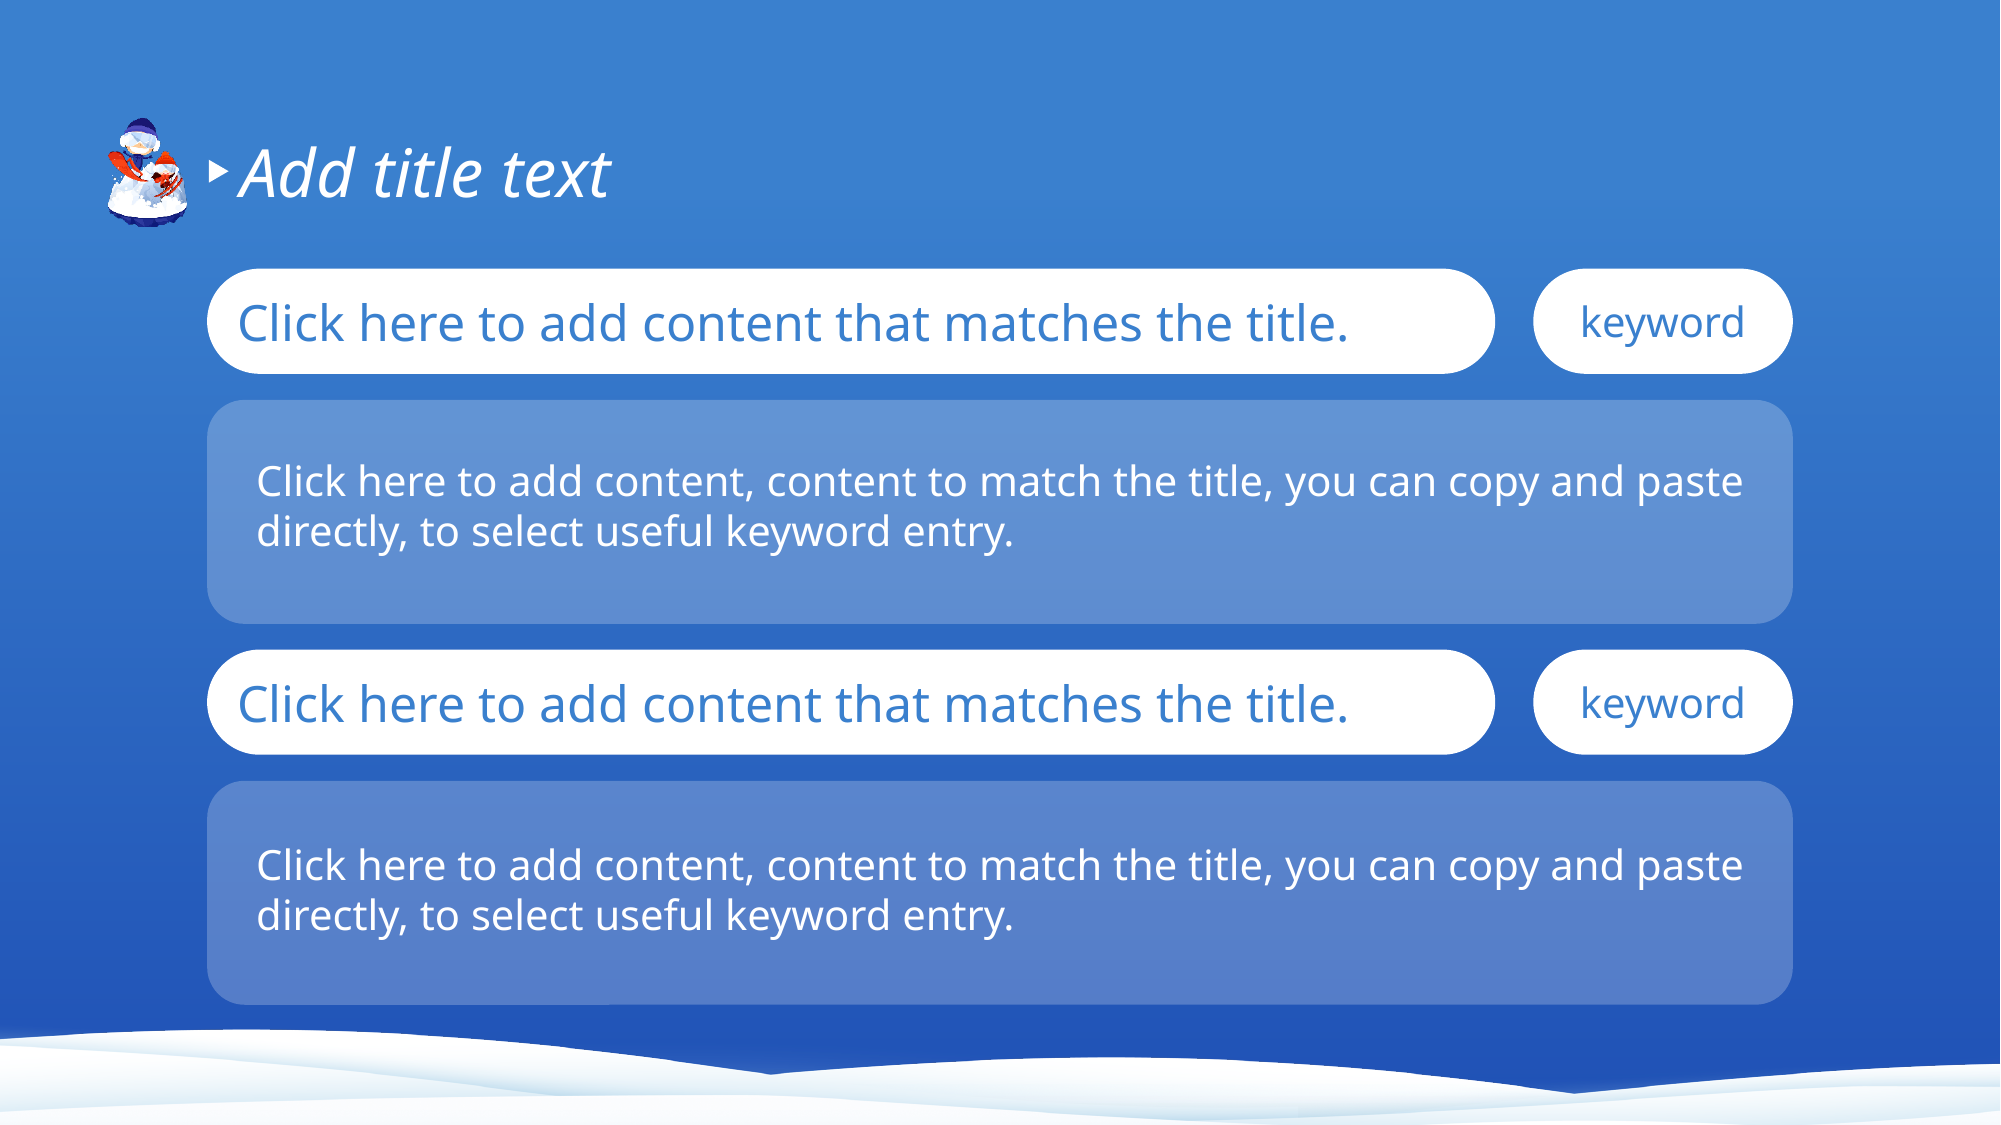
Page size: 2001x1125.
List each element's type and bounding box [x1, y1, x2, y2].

picture [0, 1018, 2001, 1125]
text_box [105, 112, 845, 227]
text_box [0, 0, 2000, 1018]
